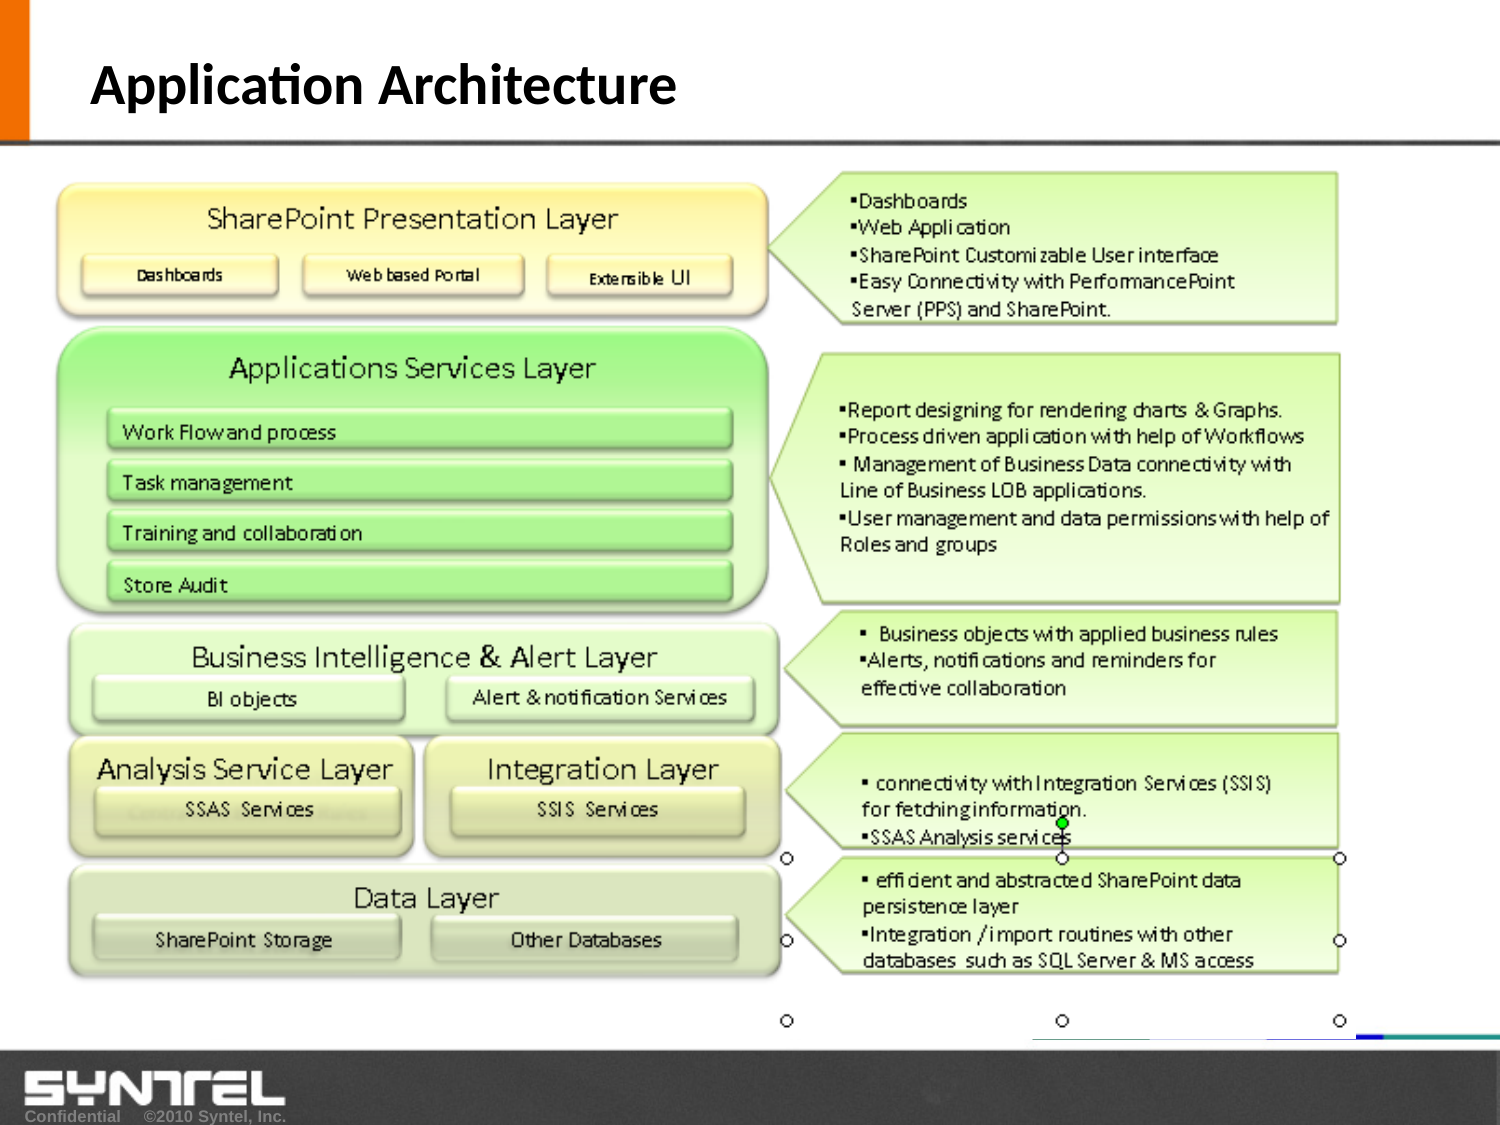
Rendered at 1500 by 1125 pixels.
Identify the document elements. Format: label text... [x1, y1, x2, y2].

title Application Architecture [74, 0, 1426, 176]
picture [0, 0, 1500, 1125]
